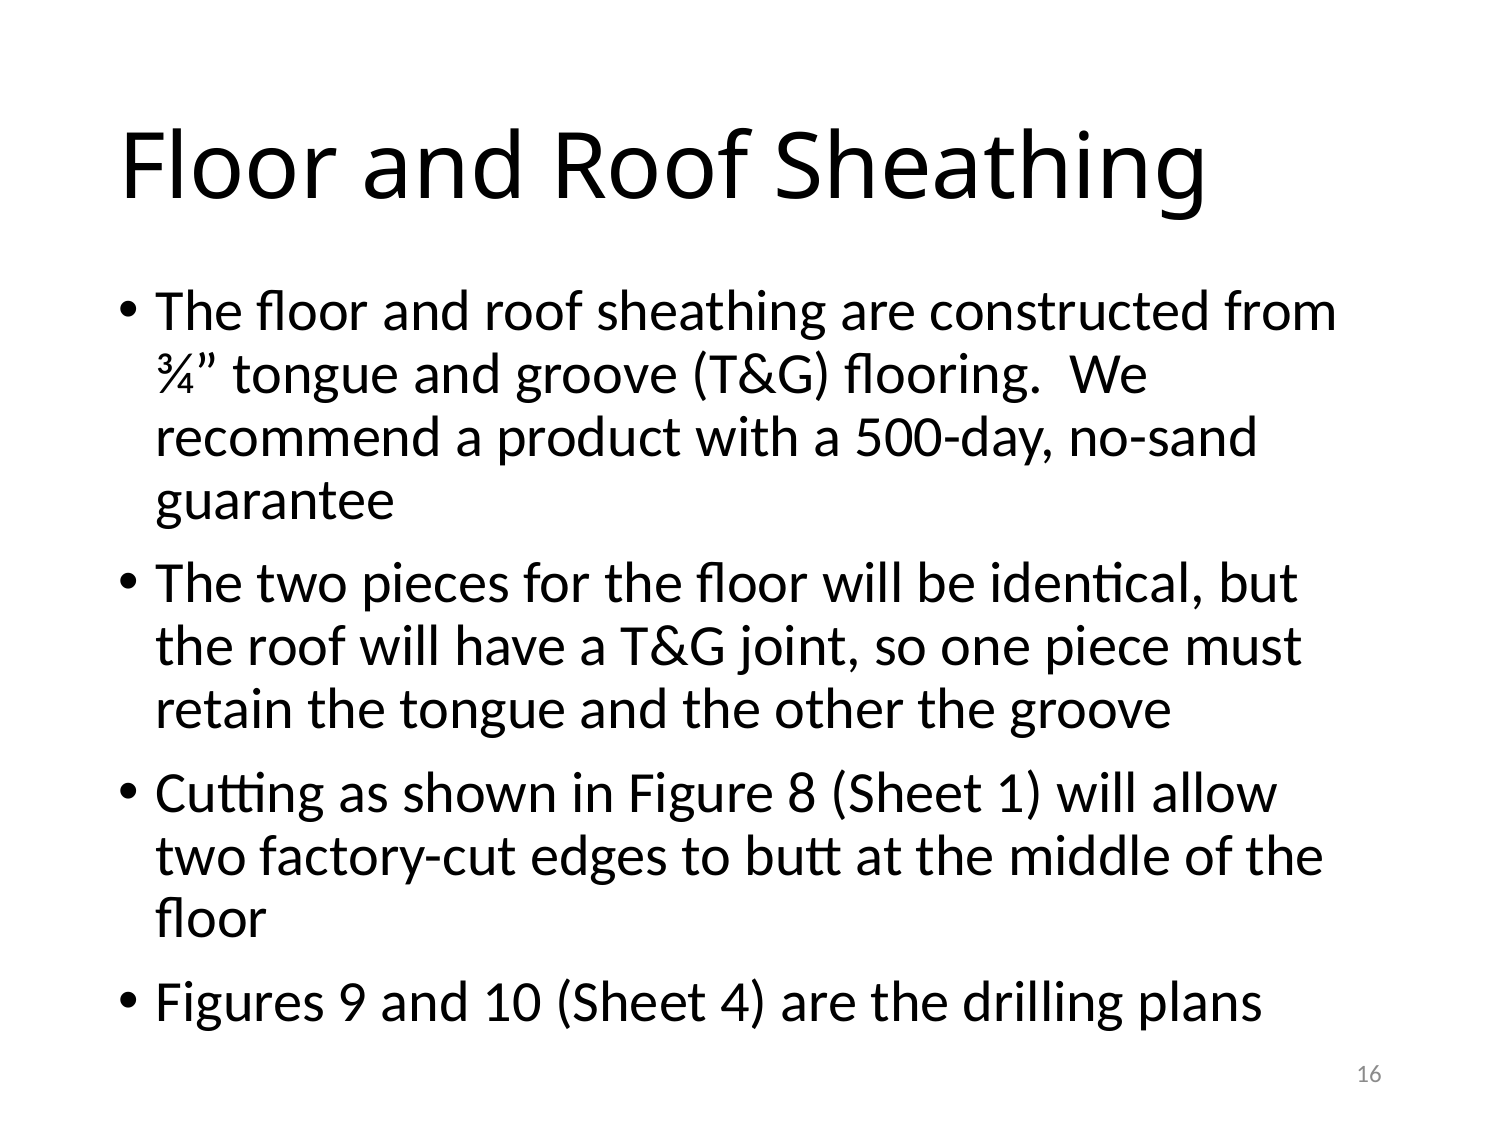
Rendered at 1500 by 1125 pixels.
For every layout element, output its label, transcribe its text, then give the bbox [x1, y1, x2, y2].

title Floor and Roof Sheathing [103, 59, 1397, 272]
slide_number 16 [1059, 1042, 1397, 1103]
list The floor and roof sheathing are constructed from ¾” tongue and groove (T&G) flooring. We recommend a product with a 500-day, no-sand guarantee The two pieces for the floor will be identical, but the roof will have a T&G joint, so one piece must retain the tongue and the other the groove Cutting as shown in Figure 8 (Sheet 1) will allow two factory-cut edges to butt at the middle of the floor Figures 9 and 10 (Sheet 4) are the drilling plans [103, 272, 1397, 1052]
